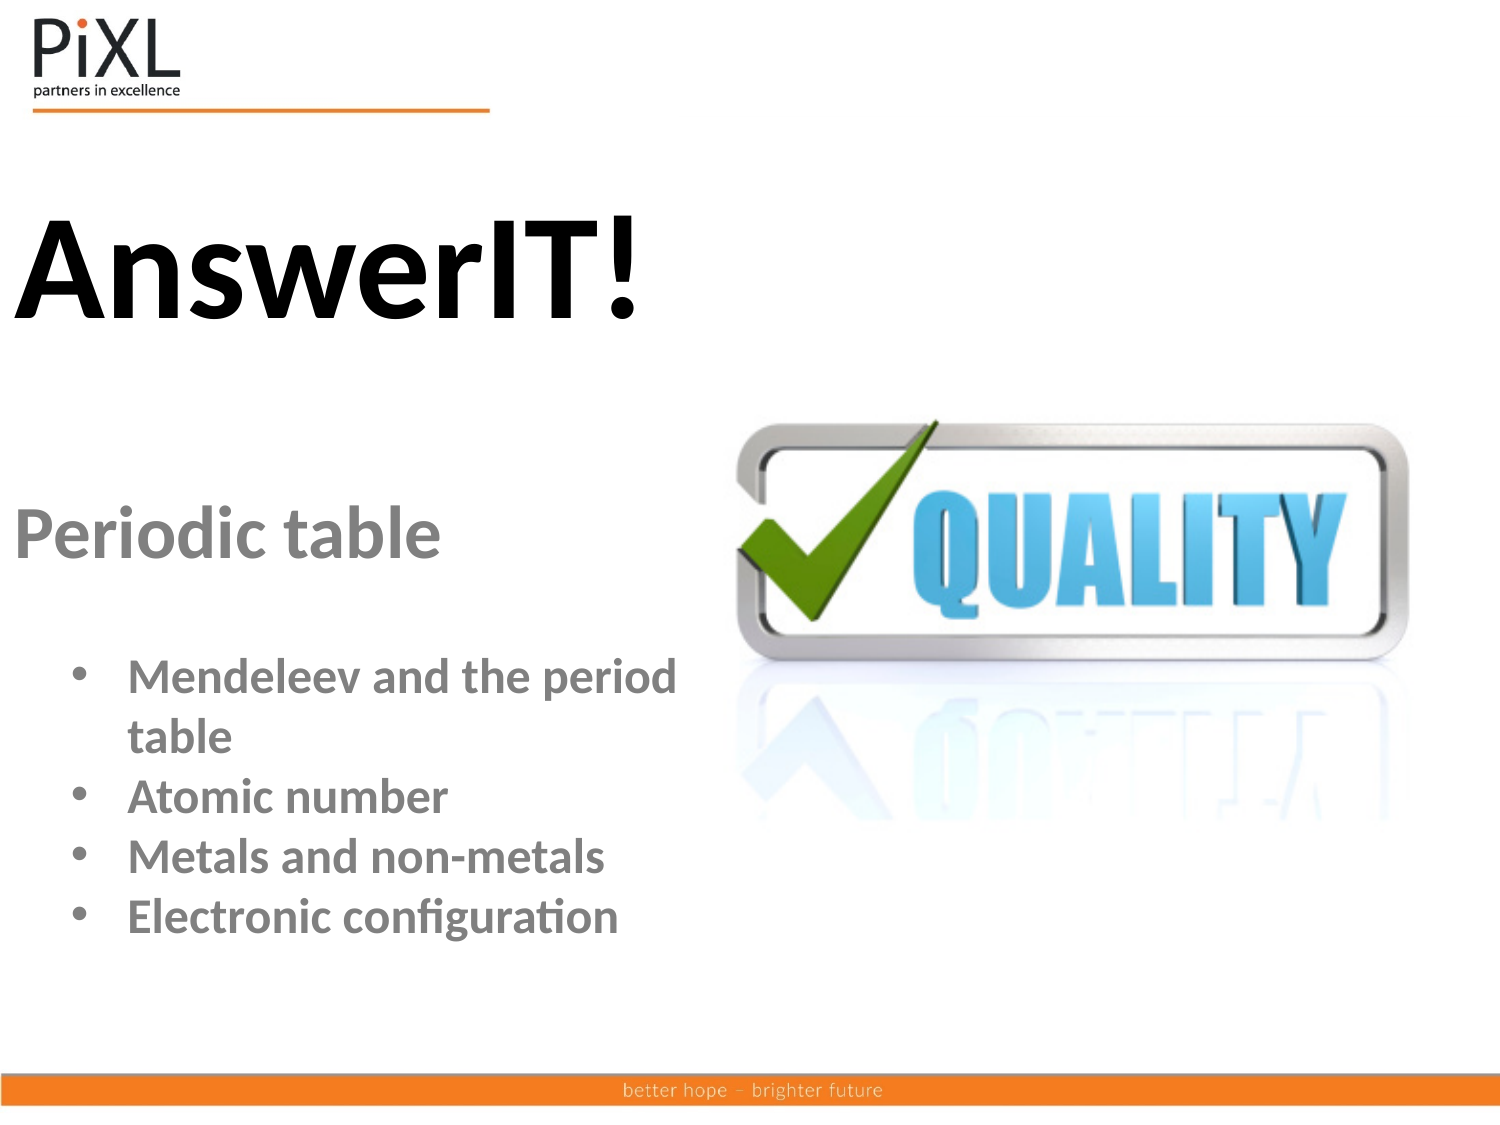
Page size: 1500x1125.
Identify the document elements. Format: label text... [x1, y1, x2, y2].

text_box [24, 131, 1488, 1050]
text_box AnswerIT! Periodic table Mendeleev and the periodic table Atomic number Metals and non-metals Electronic configuration [0, 160, 774, 996]
picture [0, 0, 1500, 1125]
